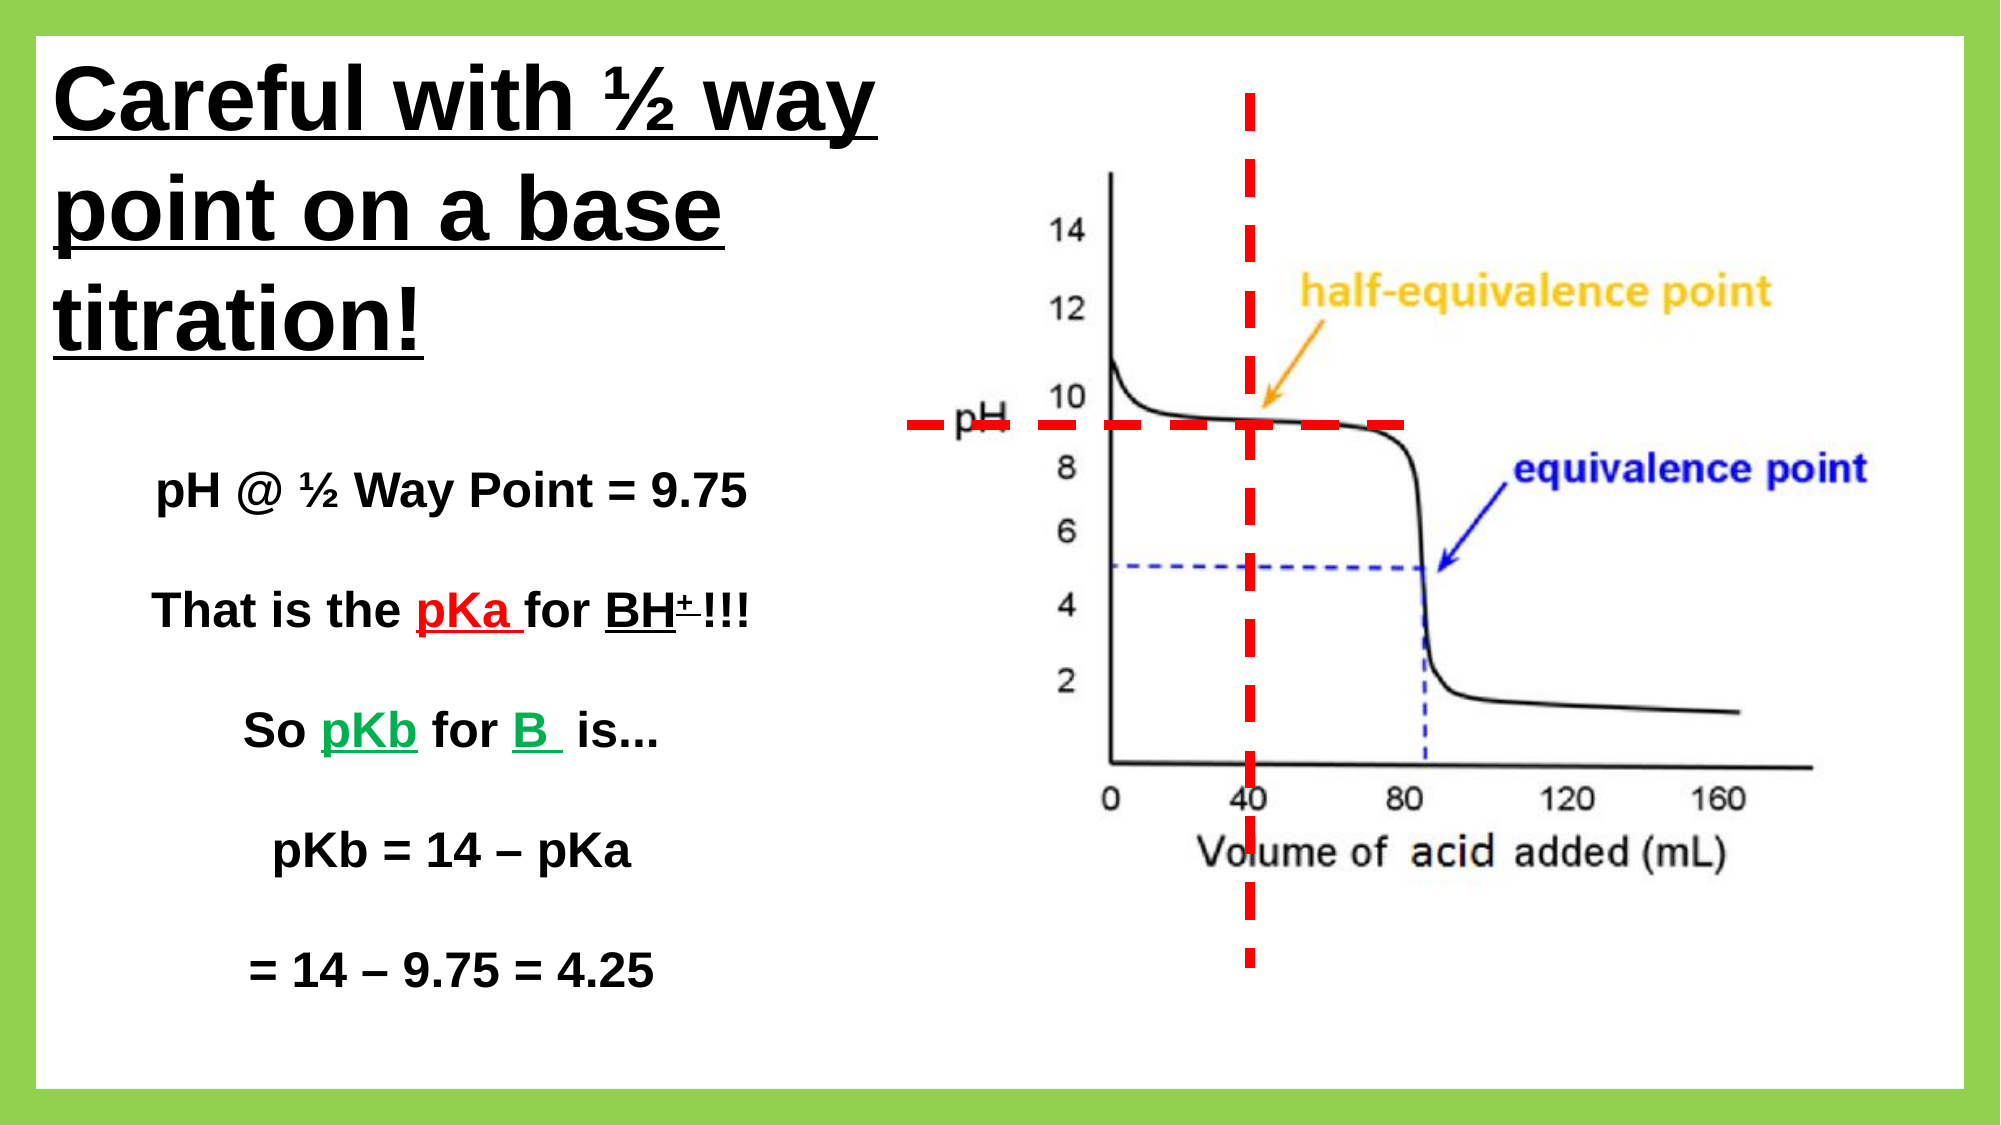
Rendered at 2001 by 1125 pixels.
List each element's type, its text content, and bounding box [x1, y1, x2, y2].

title Careful with ½ way point on a base titration! [37, 32, 926, 376]
picture [941, 137, 1249, 424]
picture [941, 426, 1249, 913]
picture [1251, 137, 1897, 913]
text_box pH @ ½ Way Point = 9.75 That is the pKa for BH+ !!! So pKb for B is... pKb = 14 – pKa = 14 – 9.75 = 4.25 [64, 450, 839, 800]
text_box [0, 0, 2000, 1125]
